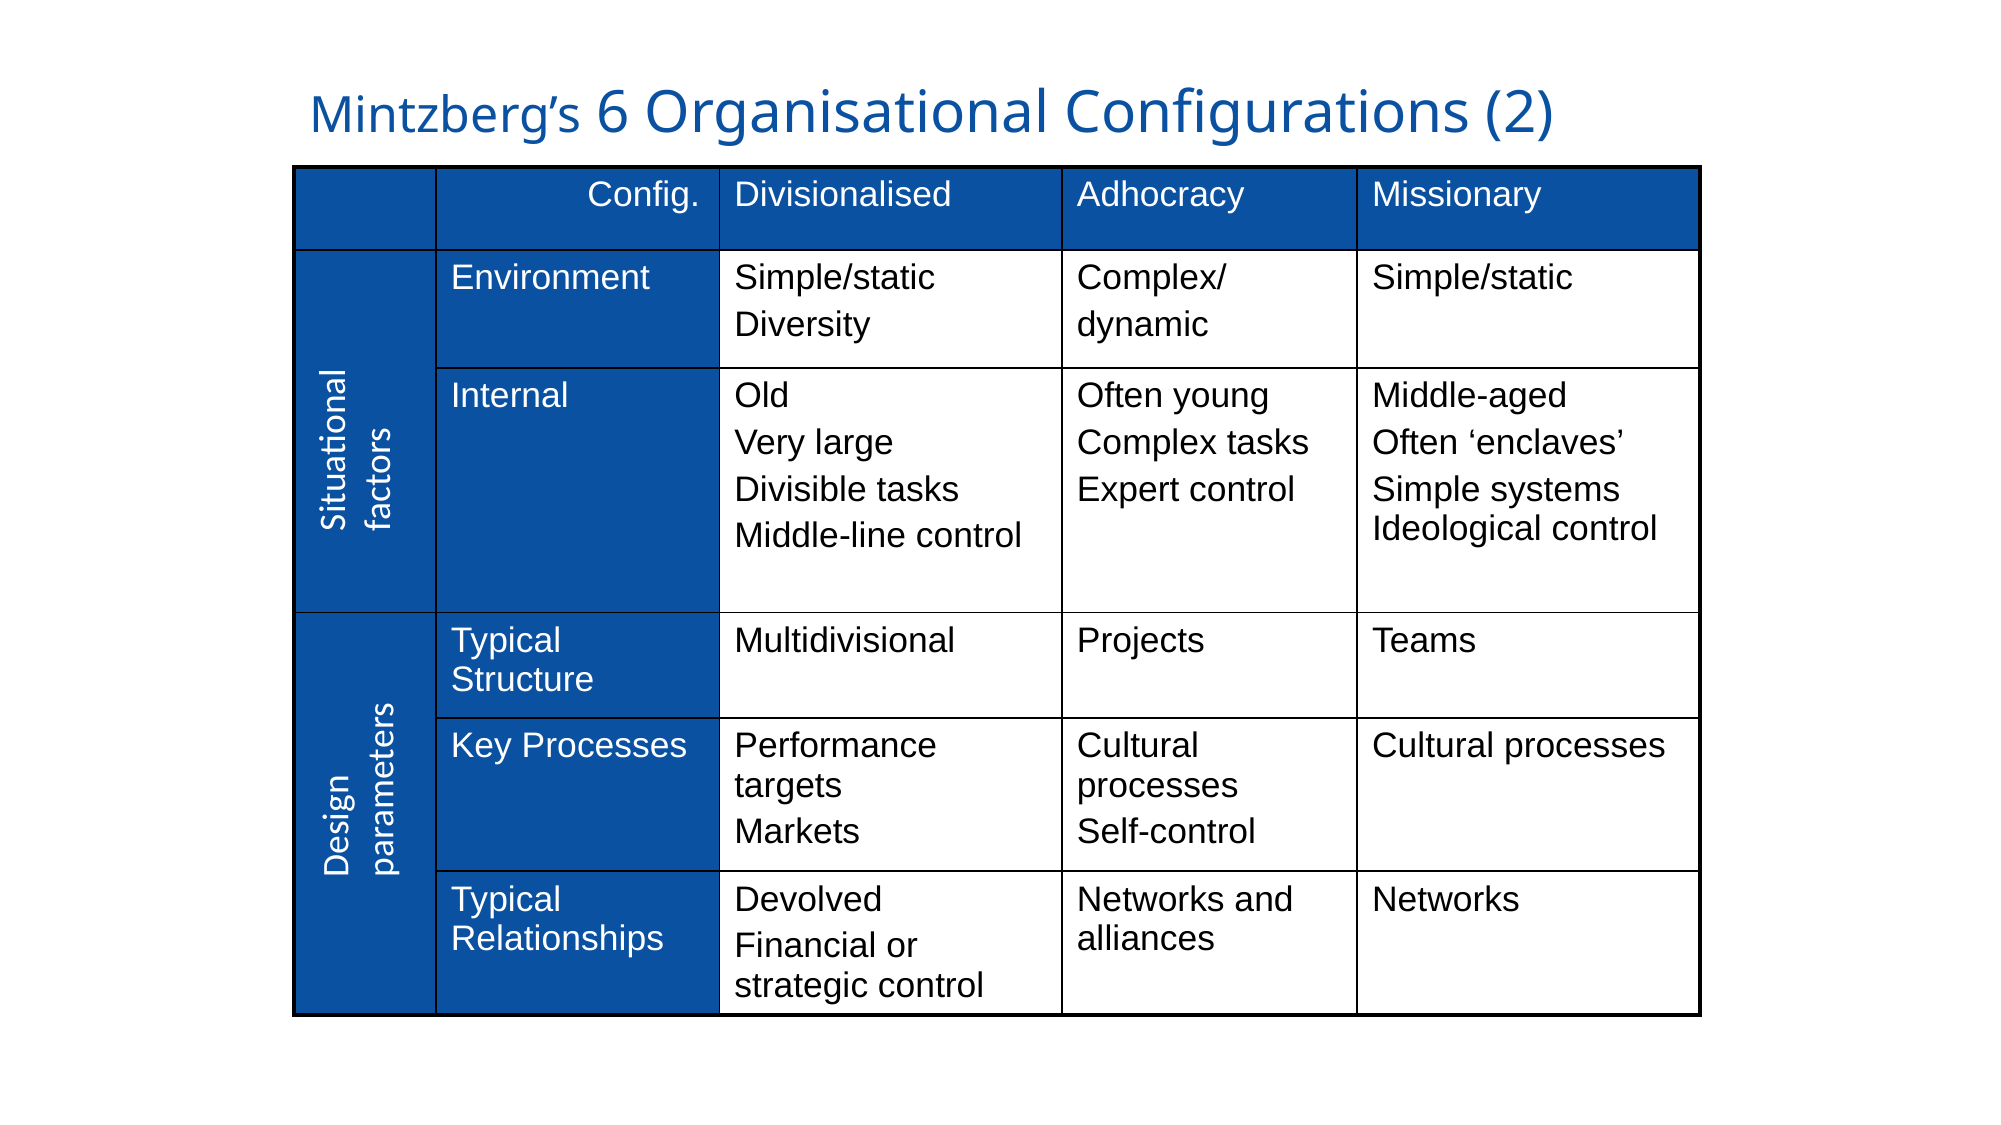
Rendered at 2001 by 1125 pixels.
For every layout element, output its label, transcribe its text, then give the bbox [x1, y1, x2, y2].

text_box Situational factors [300, 366, 422, 546]
table_cell Performance targets Markets [720, 719, 1061, 870]
table_cell Key Processes [437, 719, 719, 870]
table_header [296, 169, 435, 249]
table_cell Old Very large Divisible tasks Middle-line control [720, 369, 1061, 612]
table_cell Environment [437, 251, 719, 367]
table_cell Projects [1063, 613, 1356, 717]
table_cell Complex/ dynamic [1063, 251, 1356, 367]
text_box [326, 584, 357, 645]
table_cell Typical Structure [437, 613, 719, 717]
table_cell Cultural processes Self-control [1063, 719, 1356, 870]
table_cell Internal [437, 369, 719, 612]
table_cell Simple/static Diversity [720, 251, 1061, 367]
table_cell [296, 251, 435, 612]
table_cell Devolved Financial or strategic control [720, 872, 1061, 1013]
table_header Config. [437, 169, 719, 249]
table_cell Typical Relationships [437, 872, 719, 1013]
table_cell Often young Complex tasks Expert control [1063, 369, 1356, 612]
table_cell Simple/static [1358, 251, 1698, 367]
table_header Missionary [1358, 169, 1698, 249]
table_cell Cultural processes [1358, 719, 1698, 870]
title Mintzberg’s 6 Organisational Configurations (2) [294, 60, 1688, 165]
table_cell Teams [1358, 613, 1698, 717]
table_header Divisionalised [720, 169, 1061, 249]
table_header Adhocracy [1063, 169, 1356, 249]
table_cell Multidivisional [720, 613, 1061, 717]
table_cell Networks [1358, 872, 1698, 1013]
table_cell [296, 613, 435, 1013]
text_box Design parameters [303, 701, 425, 893]
table_cell Networks and alliances [1063, 872, 1356, 1013]
table_cell Middle-aged Often ‘enclaves’ Simple systems Ideological control [1358, 369, 1698, 612]
